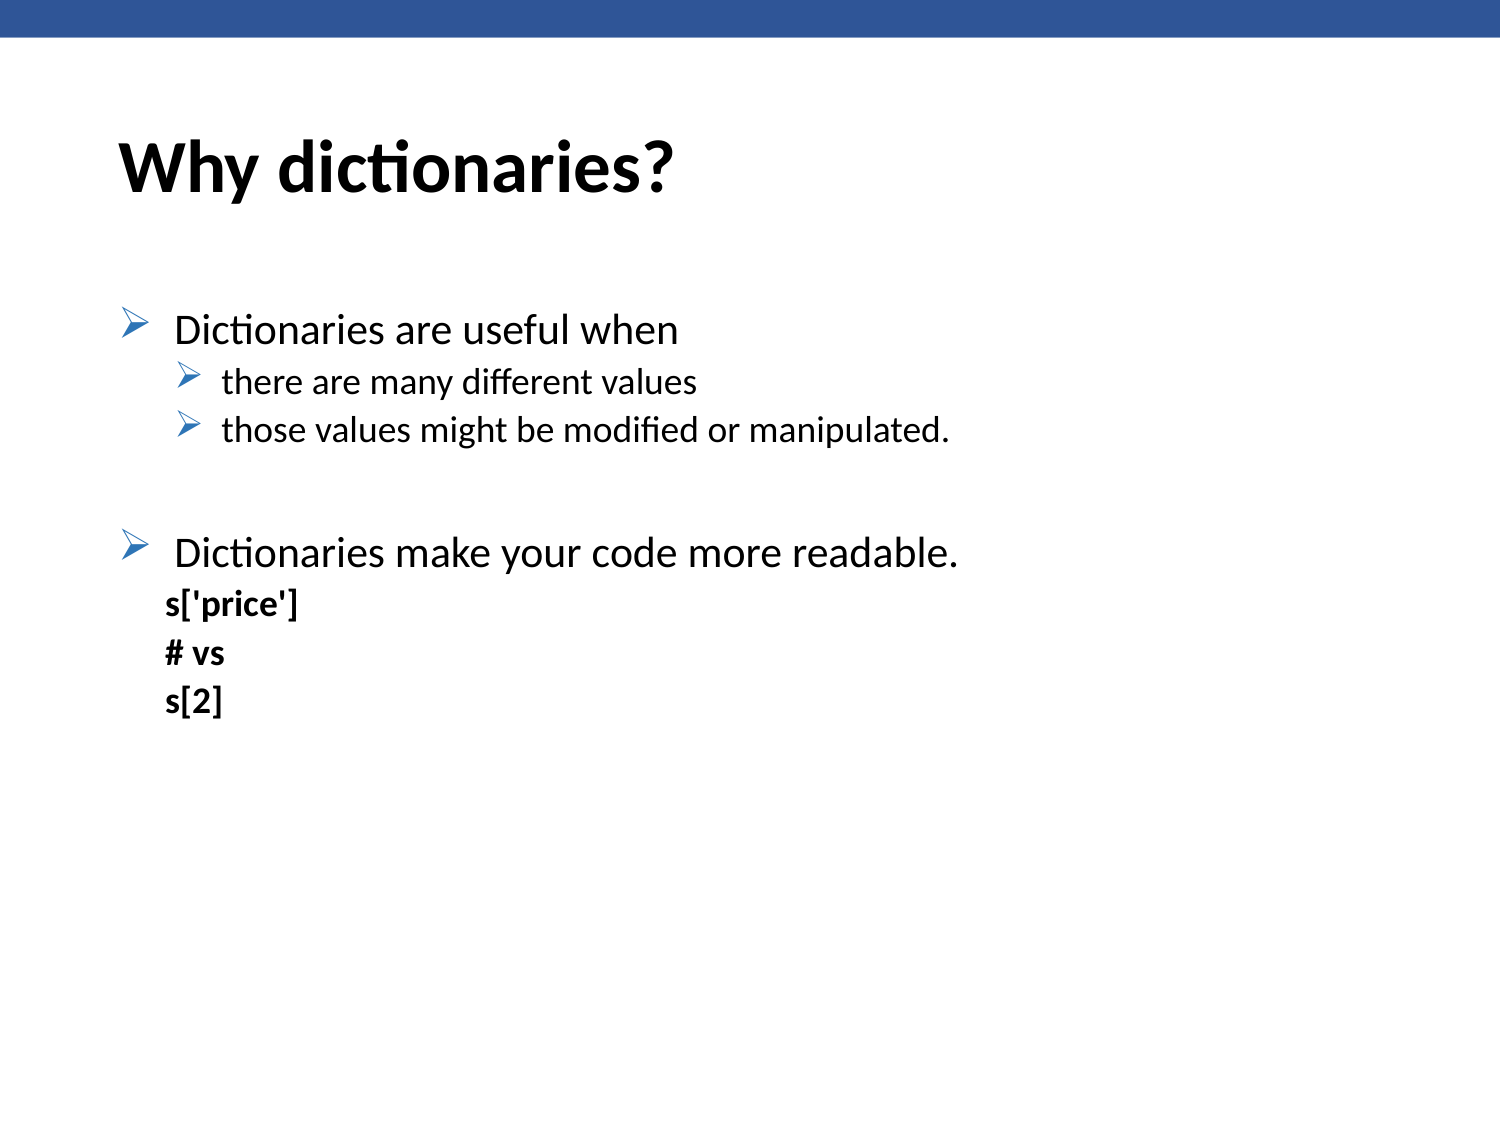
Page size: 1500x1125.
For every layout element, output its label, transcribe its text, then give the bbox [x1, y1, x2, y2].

title Why dictionaries? [103, 59, 1397, 278]
list Dictionaries are useful when there are many different values those values might be modified or manipulated. Dictionaries make your code more readable. s['price'] # vs s[2] [103, 299, 1397, 1014]
